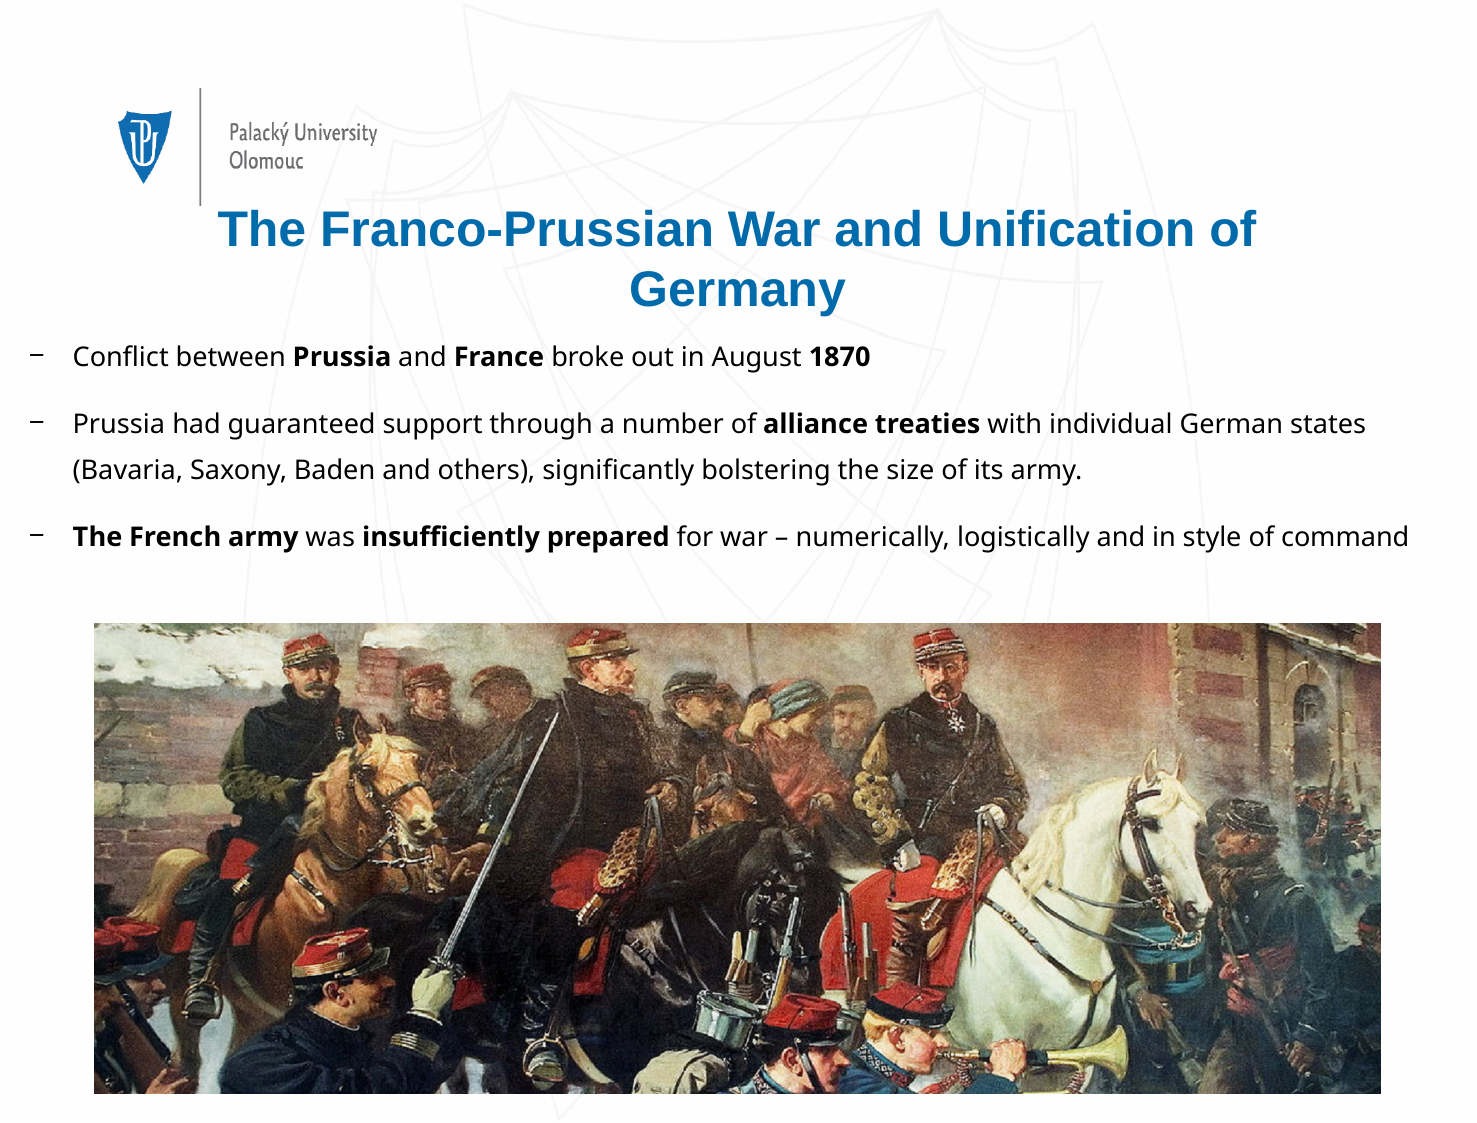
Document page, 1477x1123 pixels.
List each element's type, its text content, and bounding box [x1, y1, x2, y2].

list Conflict between Prussia and France broke out in August 1870 Prussia had guaranteed support through a number of alliance treaties with individual German states (Bavaria, Saxony, Baden and others), significantly bolstering the size of its army. The French army was insufficiently prepared for war – numerically, logistically and in style of command [28, 325, 1447, 1094]
title The Franco-Prussian War and Unification of Germany [117, 196, 1358, 325]
picture [94, 623, 1381, 1094]
picture [118, 88, 377, 196]
